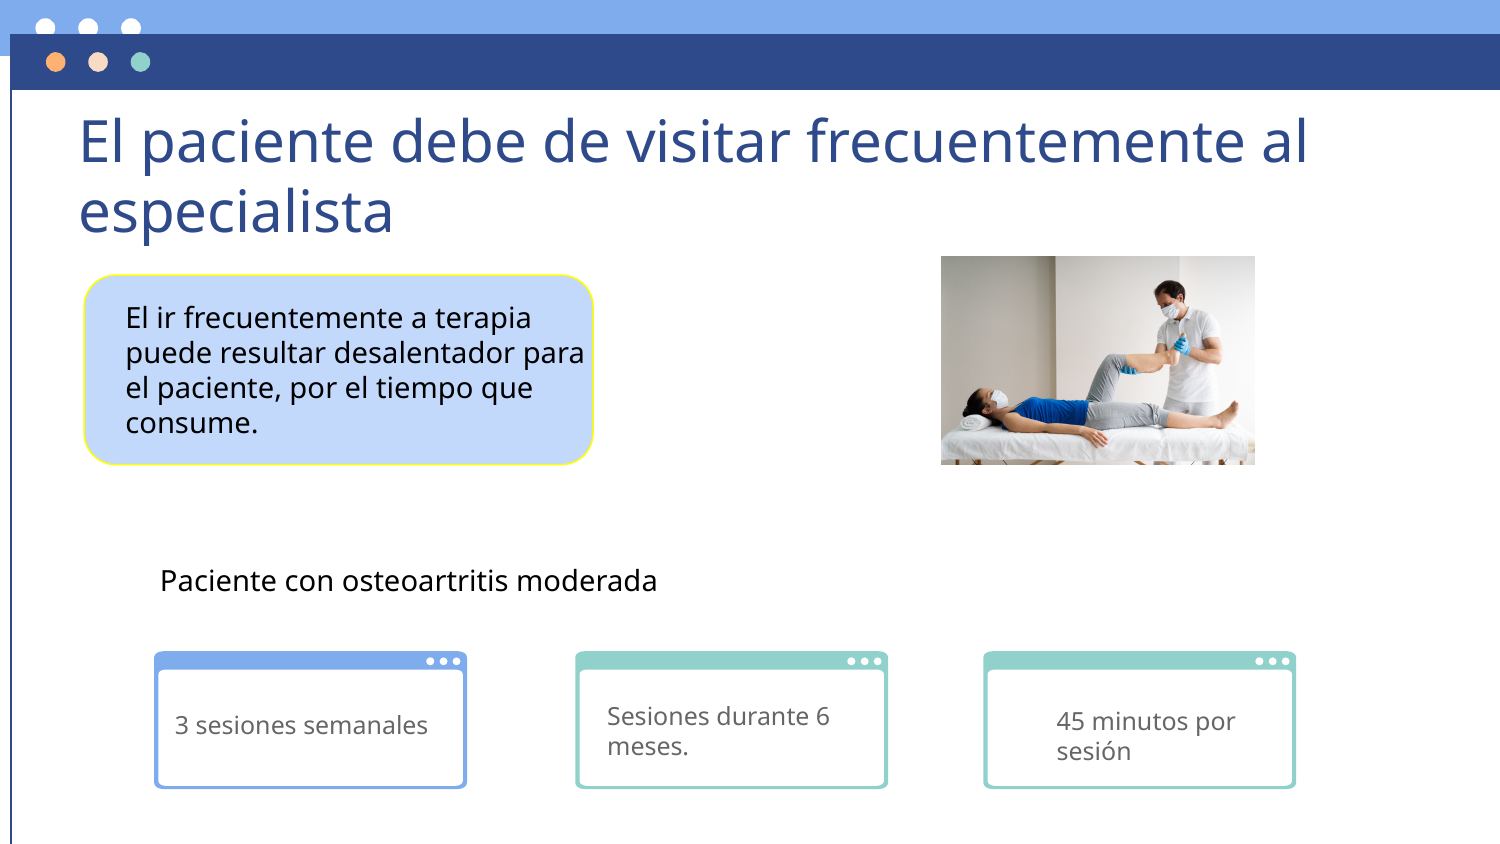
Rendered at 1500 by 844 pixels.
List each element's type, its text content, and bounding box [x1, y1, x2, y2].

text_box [153, 650, 468, 790]
text_box El ir frecuentemente a terapia puede resultar desalentador para el paciente, por el tiempo que consume. [110, 284, 620, 454]
picture [941, 255, 1255, 465]
text_box [84, 275, 586, 465]
text_box Paciente con osteoartritis moderada [144, 546, 798, 612]
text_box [983, 650, 1297, 790]
title El paciente debe de visitar frecuentemente al especialista [63, 88, 1446, 166]
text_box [574, 650, 889, 790]
